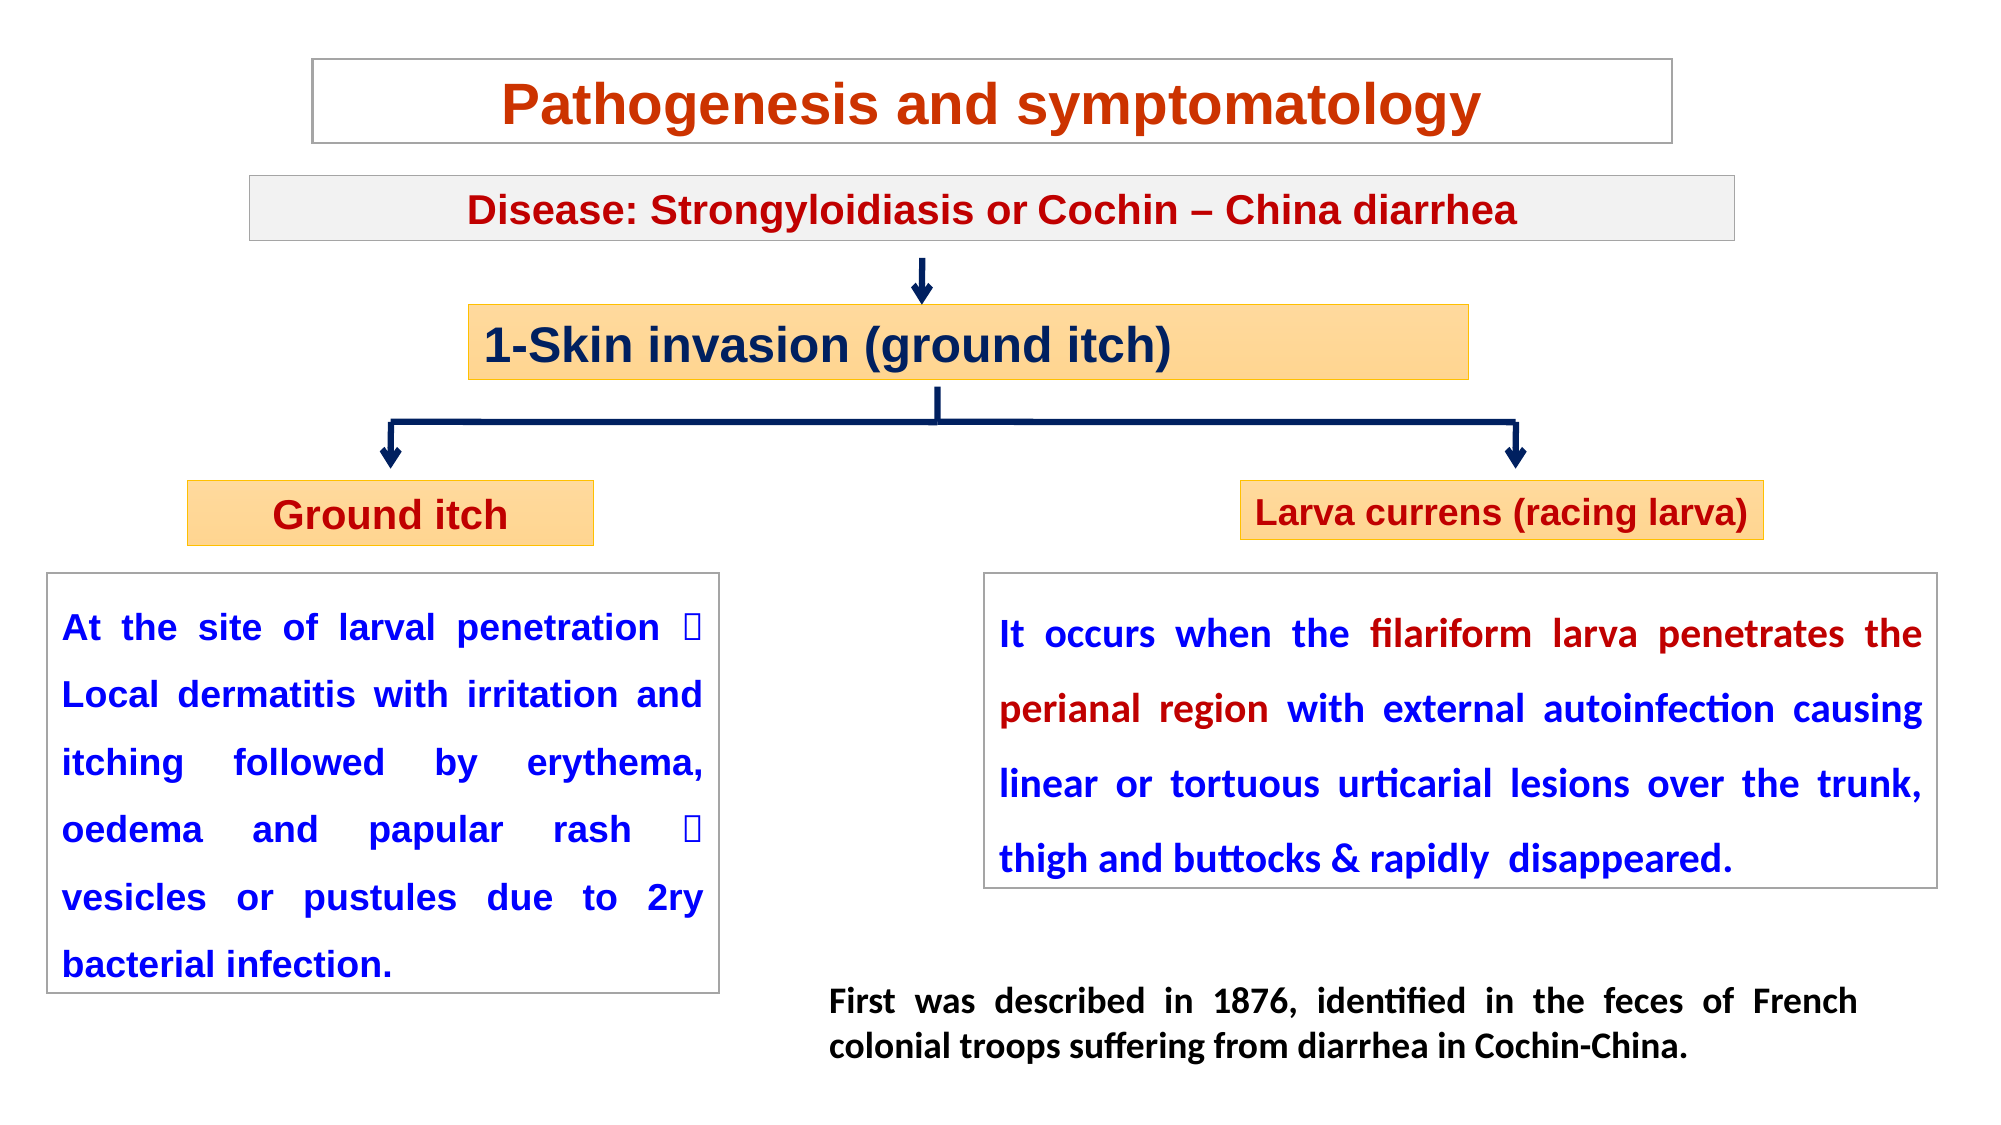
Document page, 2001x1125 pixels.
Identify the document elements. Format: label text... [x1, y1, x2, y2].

text_box Ground itch [187, 480, 594, 546]
text_box It occurs when the filariform larva penetrates the perianal region with external autoinfection causing linear or tortuous urticarial lesions over the trunk, thigh and buttocks & rapidly disappeared. [983, 572, 1938, 889]
text_box First was described in 1876, identified in the feces of French colonial troops suffering from diarrhea in Cochin-China. [814, 968, 1874, 1074]
text_box Disease: Strongyloidiasis or Cochin – China diarrhea [249, 175, 1735, 241]
text_box At the site of larval penetration  Local dermatitis with irritation and itching followed by erythema, oedema and papular rash  vesicles or pustules due to 2ry bacterial infection. [46, 572, 720, 994]
text_box Larva currens (racing larva) [1240, 480, 1764, 540]
text_box Pathogenesis and symptomatology [311, 58, 1673, 144]
text_box 1-Skin invasion (ground itch) [468, 304, 1469, 380]
